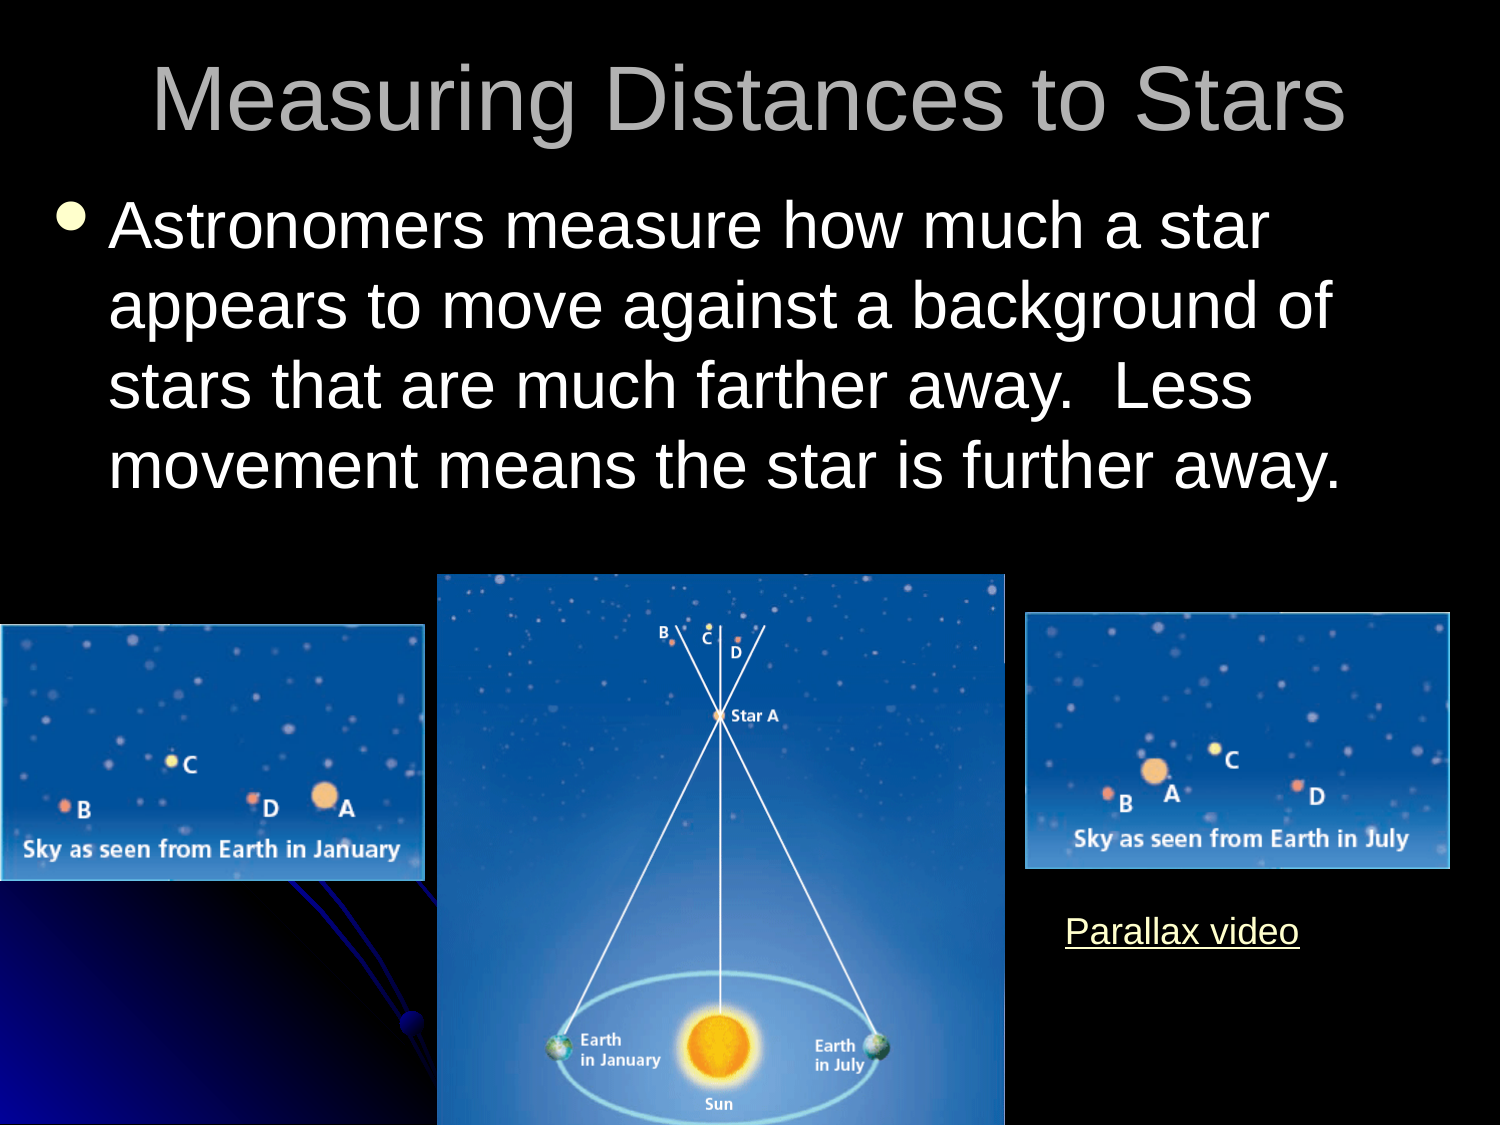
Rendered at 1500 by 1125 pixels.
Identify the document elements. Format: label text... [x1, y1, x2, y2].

picture [437, 574, 1005, 1125]
picture [1024, 612, 1451, 869]
text_box Parallax video [1049, 899, 1438, 960]
title Measuring Distances to Stars [74, 0, 1426, 174]
picture [0, 624, 426, 881]
text_box Astronomers measure how much a star appears to move against a background of stars that are much farther away. Less movement means the star is further away. [37, 174, 1438, 875]
